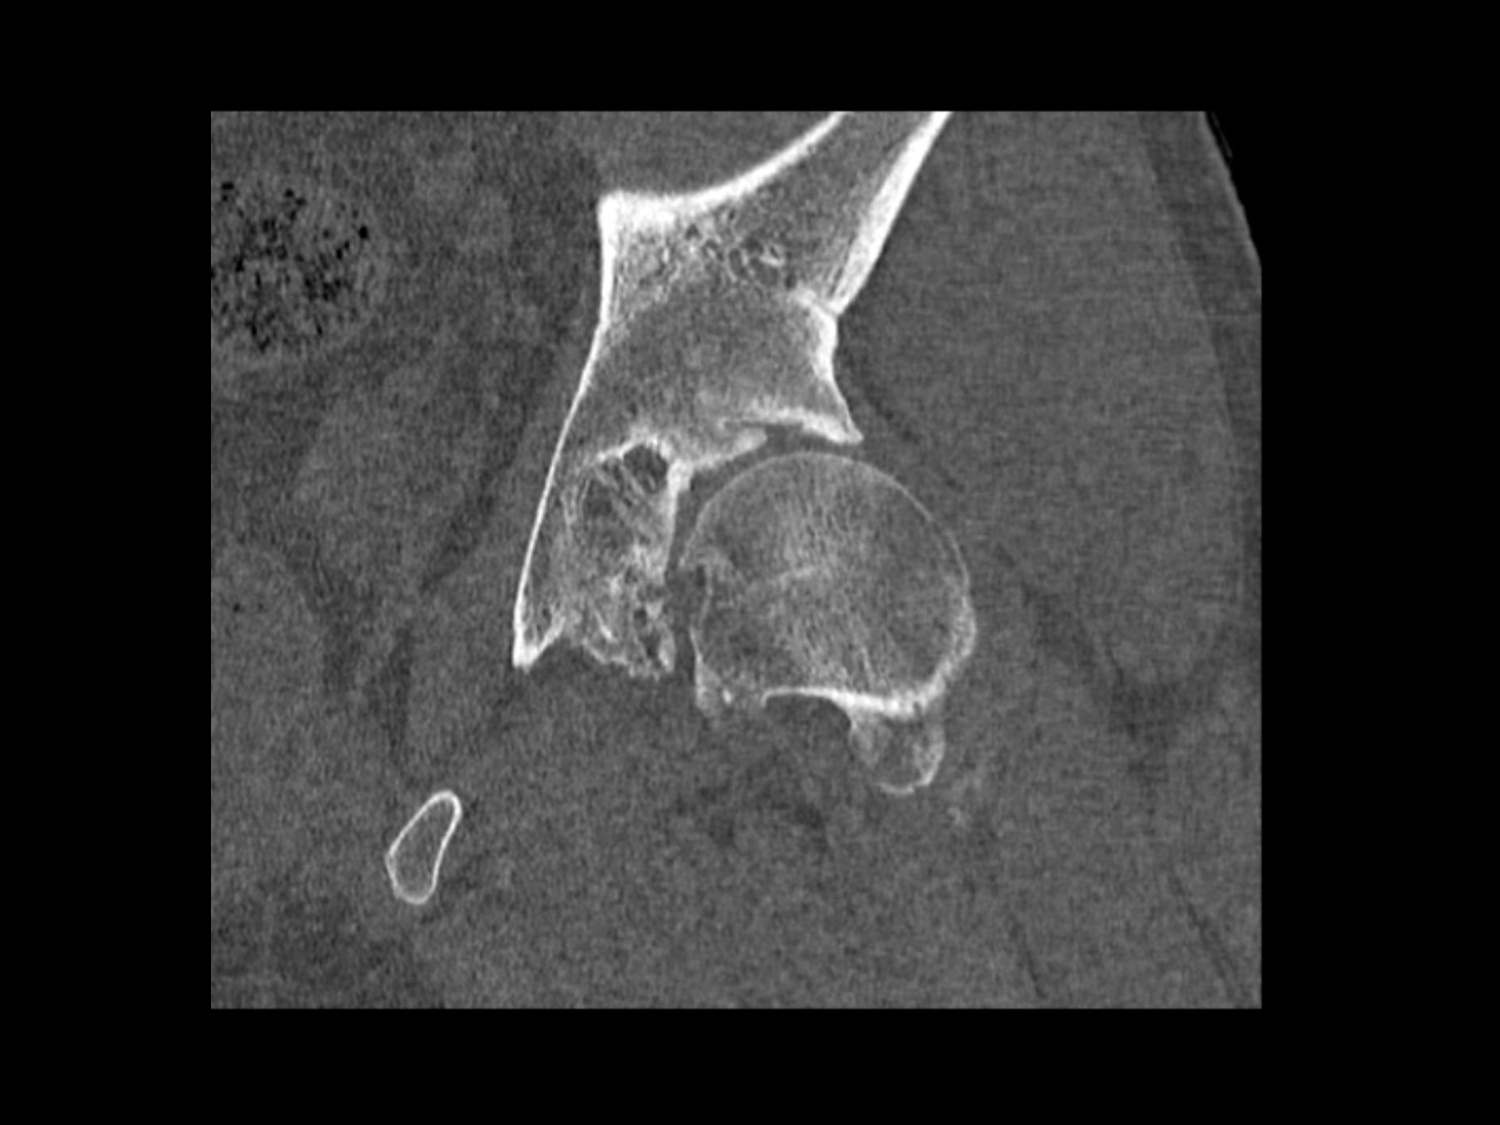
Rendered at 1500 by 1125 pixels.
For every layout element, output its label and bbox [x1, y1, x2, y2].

picture [211, 0, 1289, 1125]
